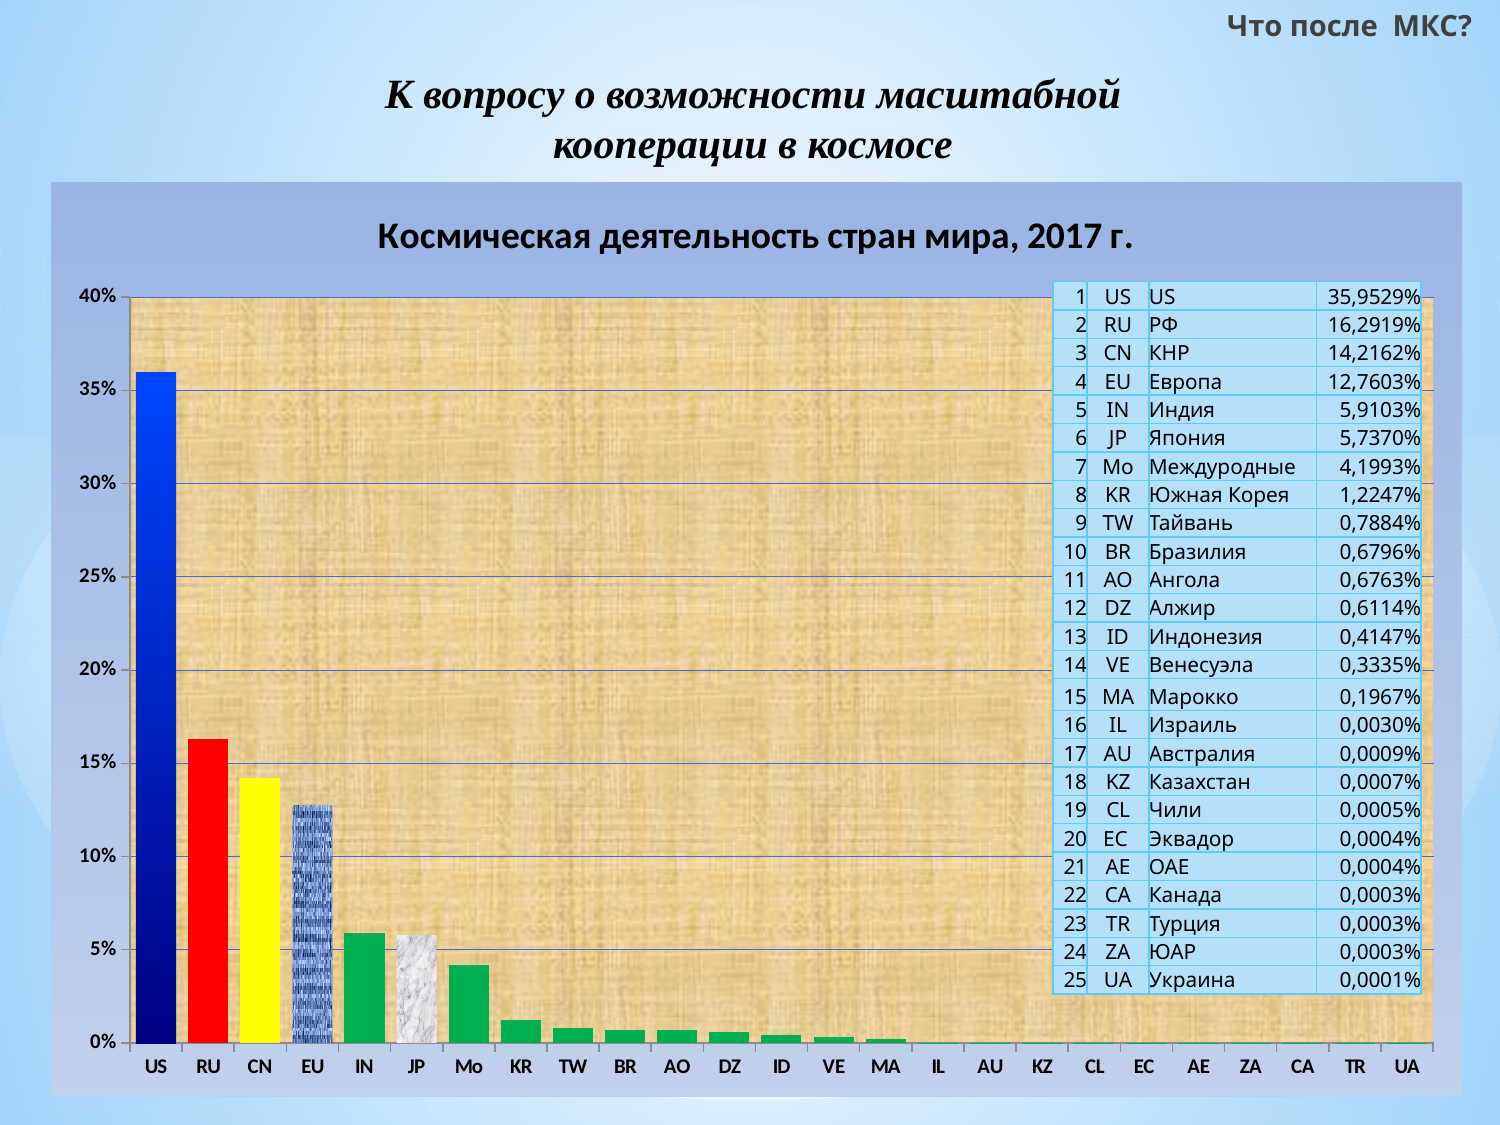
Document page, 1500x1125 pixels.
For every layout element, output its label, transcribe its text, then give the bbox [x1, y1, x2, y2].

text_box Что после МКС? [1168, 0, 1500, 65]
chart [50, 182, 1462, 1097]
text_box К вопросу о возможности масштабной кооперации в космосе [279, 59, 1227, 174]
